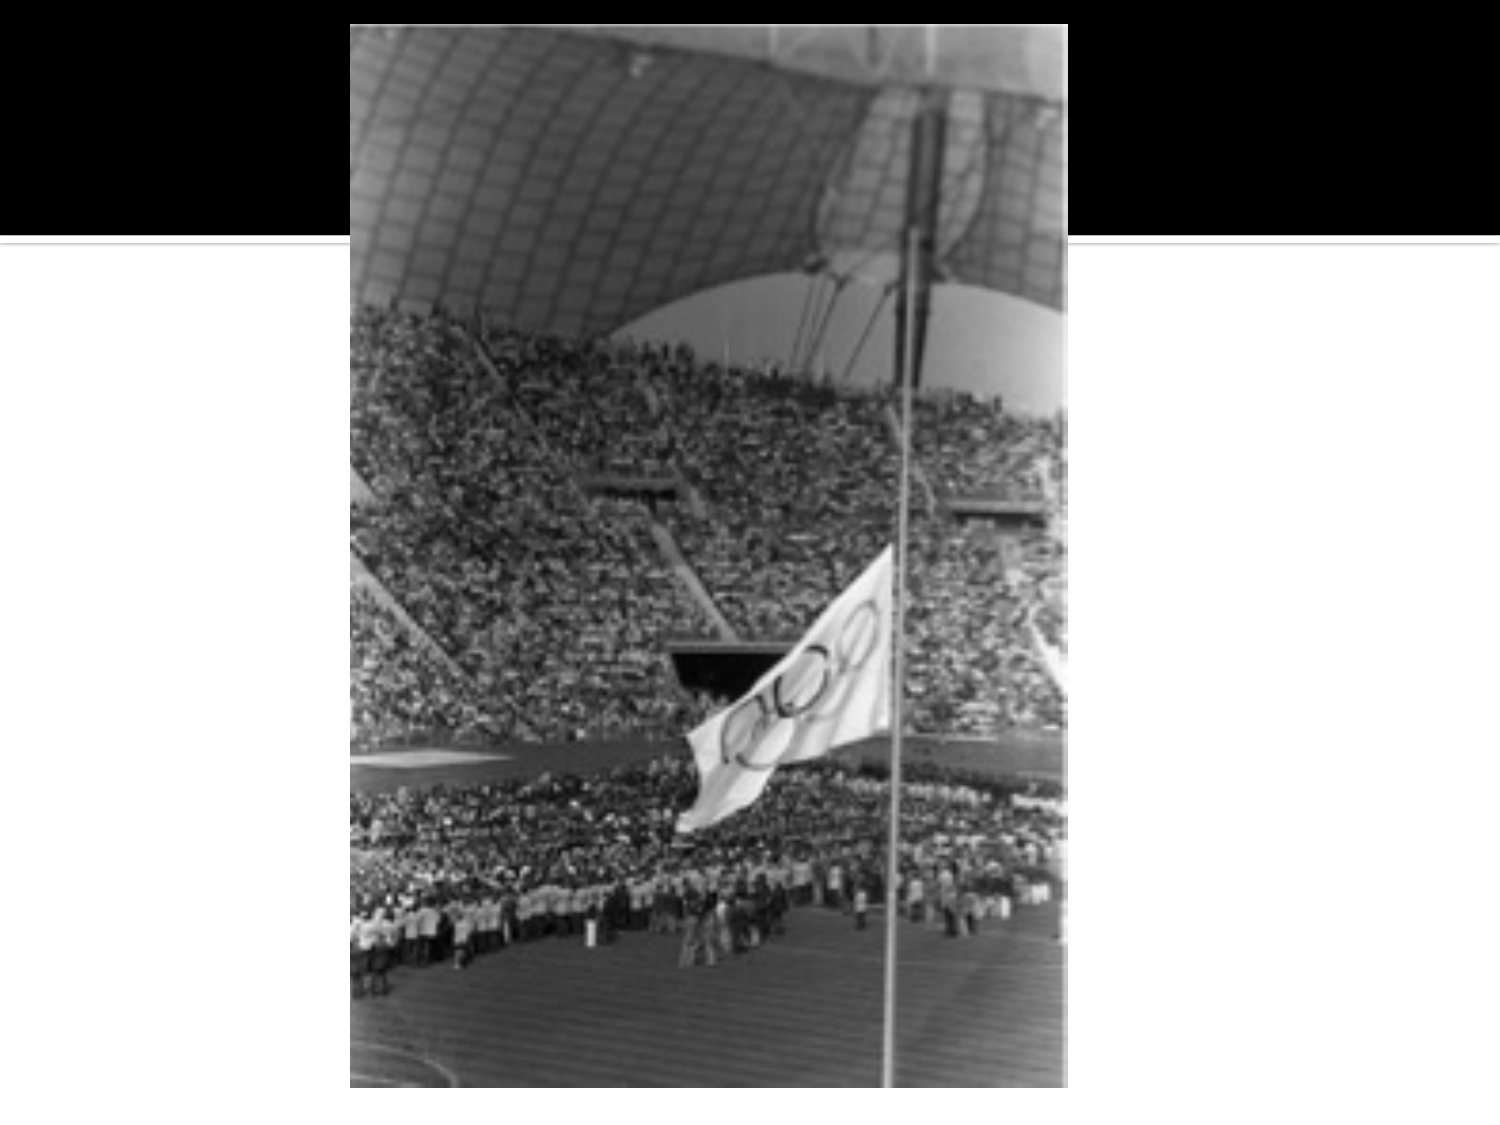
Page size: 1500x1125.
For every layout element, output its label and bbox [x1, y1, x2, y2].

picture [349, 24, 1068, 1088]
